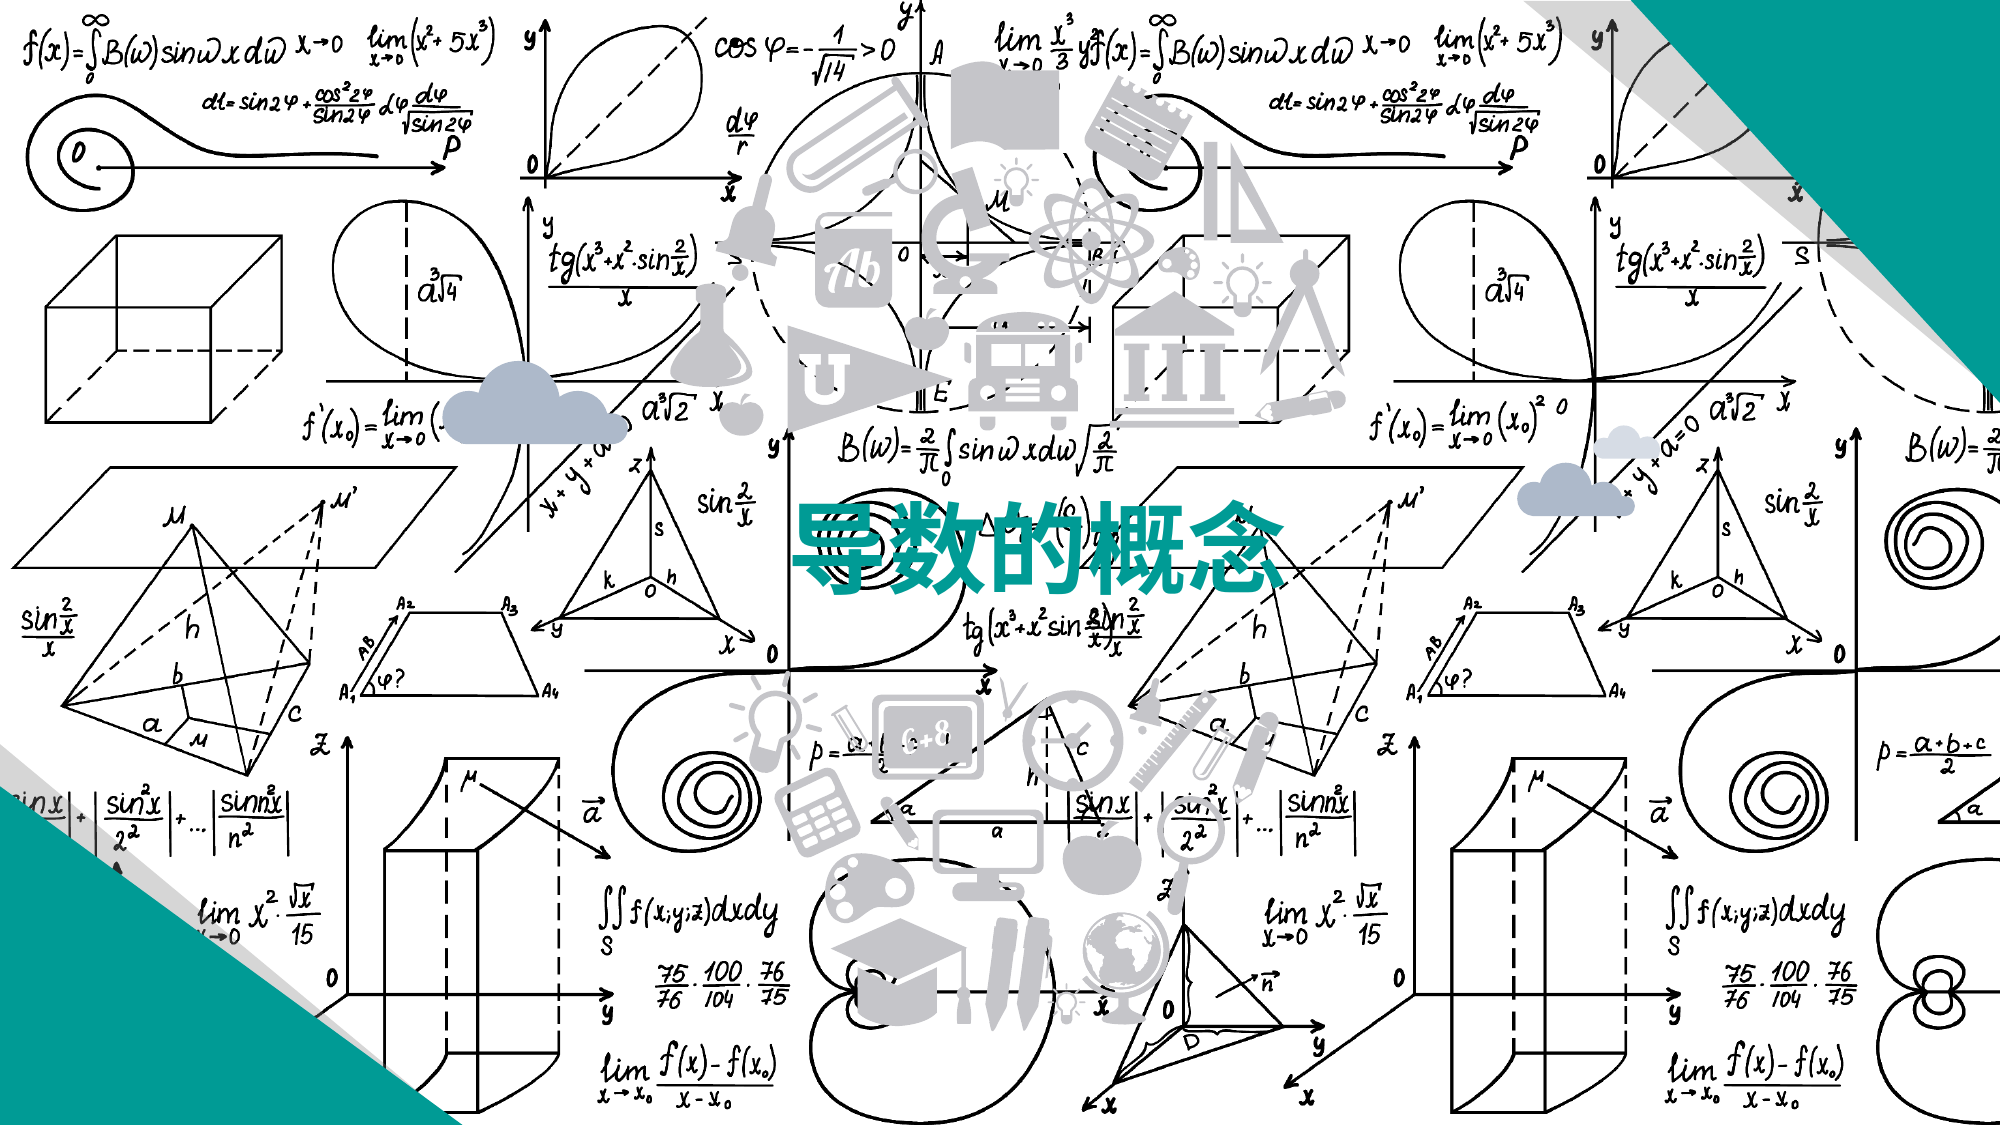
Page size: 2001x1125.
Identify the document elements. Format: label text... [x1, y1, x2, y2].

text_box [1593, 425, 1661, 459]
text_box [442, 360, 628, 445]
text_box [0, 5, 2000, 1125]
text_box [0, 786, 463, 1125]
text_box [659, 50, 1347, 1034]
text_box [1517, 462, 1635, 517]
picture [0, 0, 1527, 5]
text_box [1630, 0, 2000, 403]
text_box [1523, 0, 1634, 5]
text_box 导数的概念 [1347, 479, 1409, 615]
